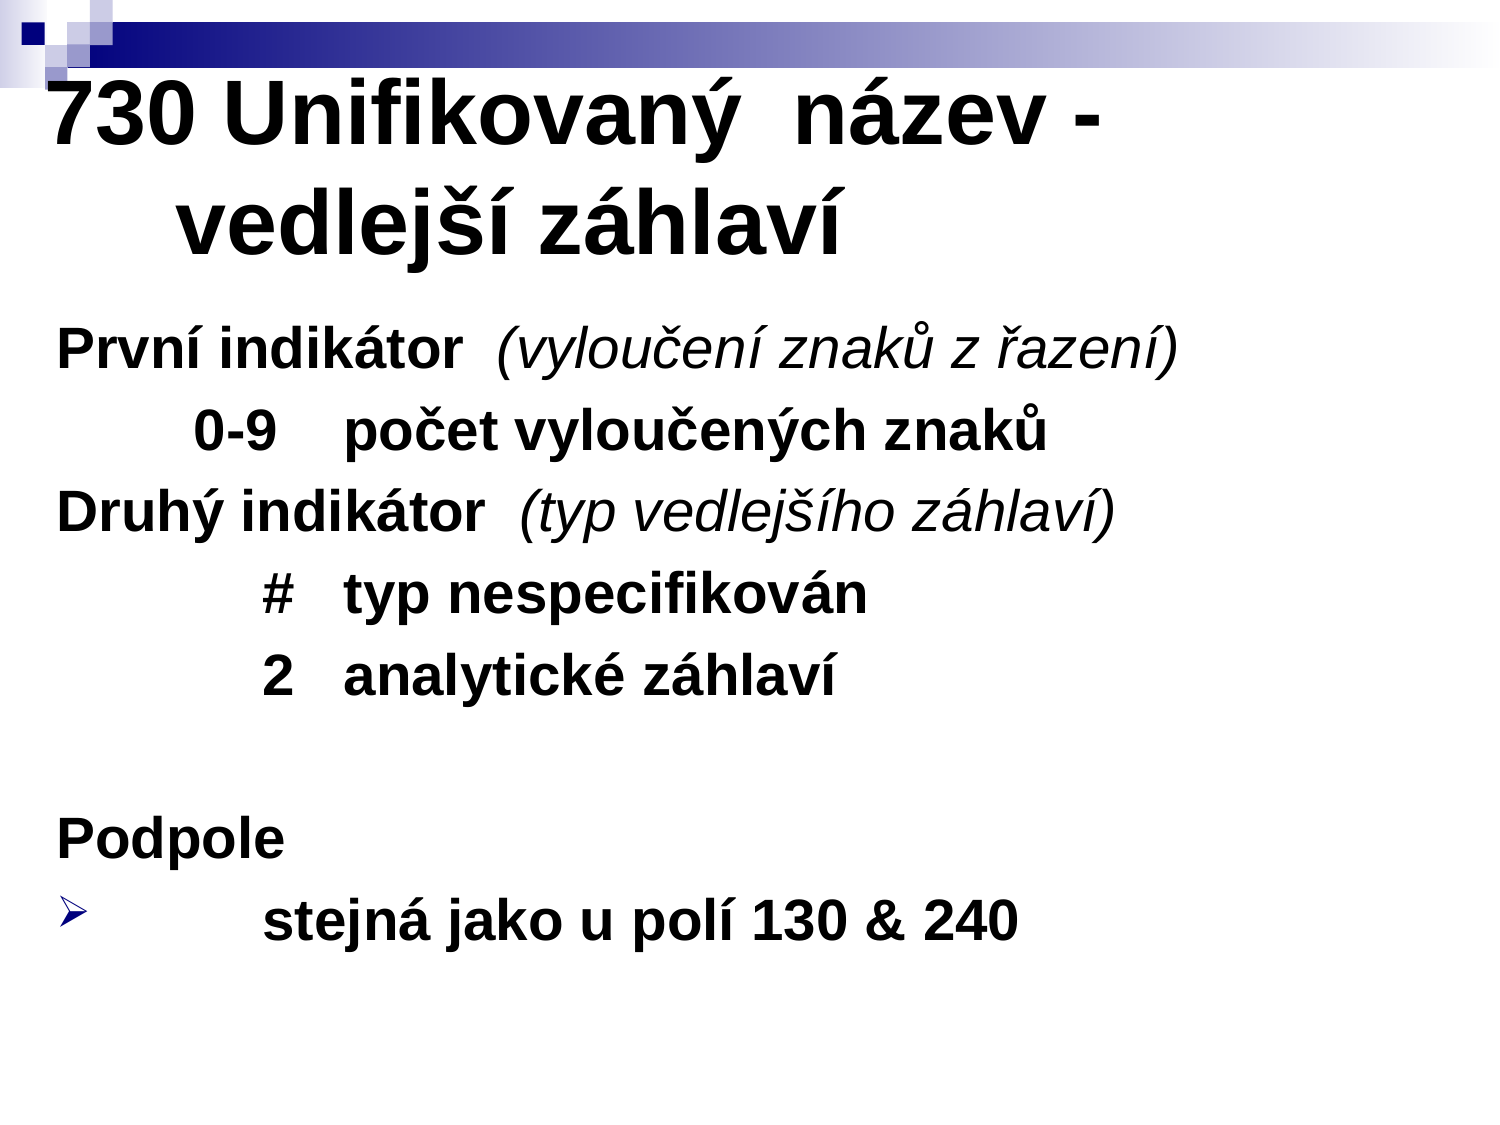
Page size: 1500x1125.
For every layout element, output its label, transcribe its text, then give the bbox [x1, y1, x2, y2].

title 730 Unifikovaný název - vedlejší záhlaví [29, 0, 1425, 327]
list První indikátor (vyloučení znaků z řazení) 0-9 počet vyloučených znaků Druhý indikátor (typ vedlejšího záhlaví) # typ nespecifikován 2 analytické záhlaví Podpole stejná jako u polí 130 & 240 [41, 302, 1471, 1083]
